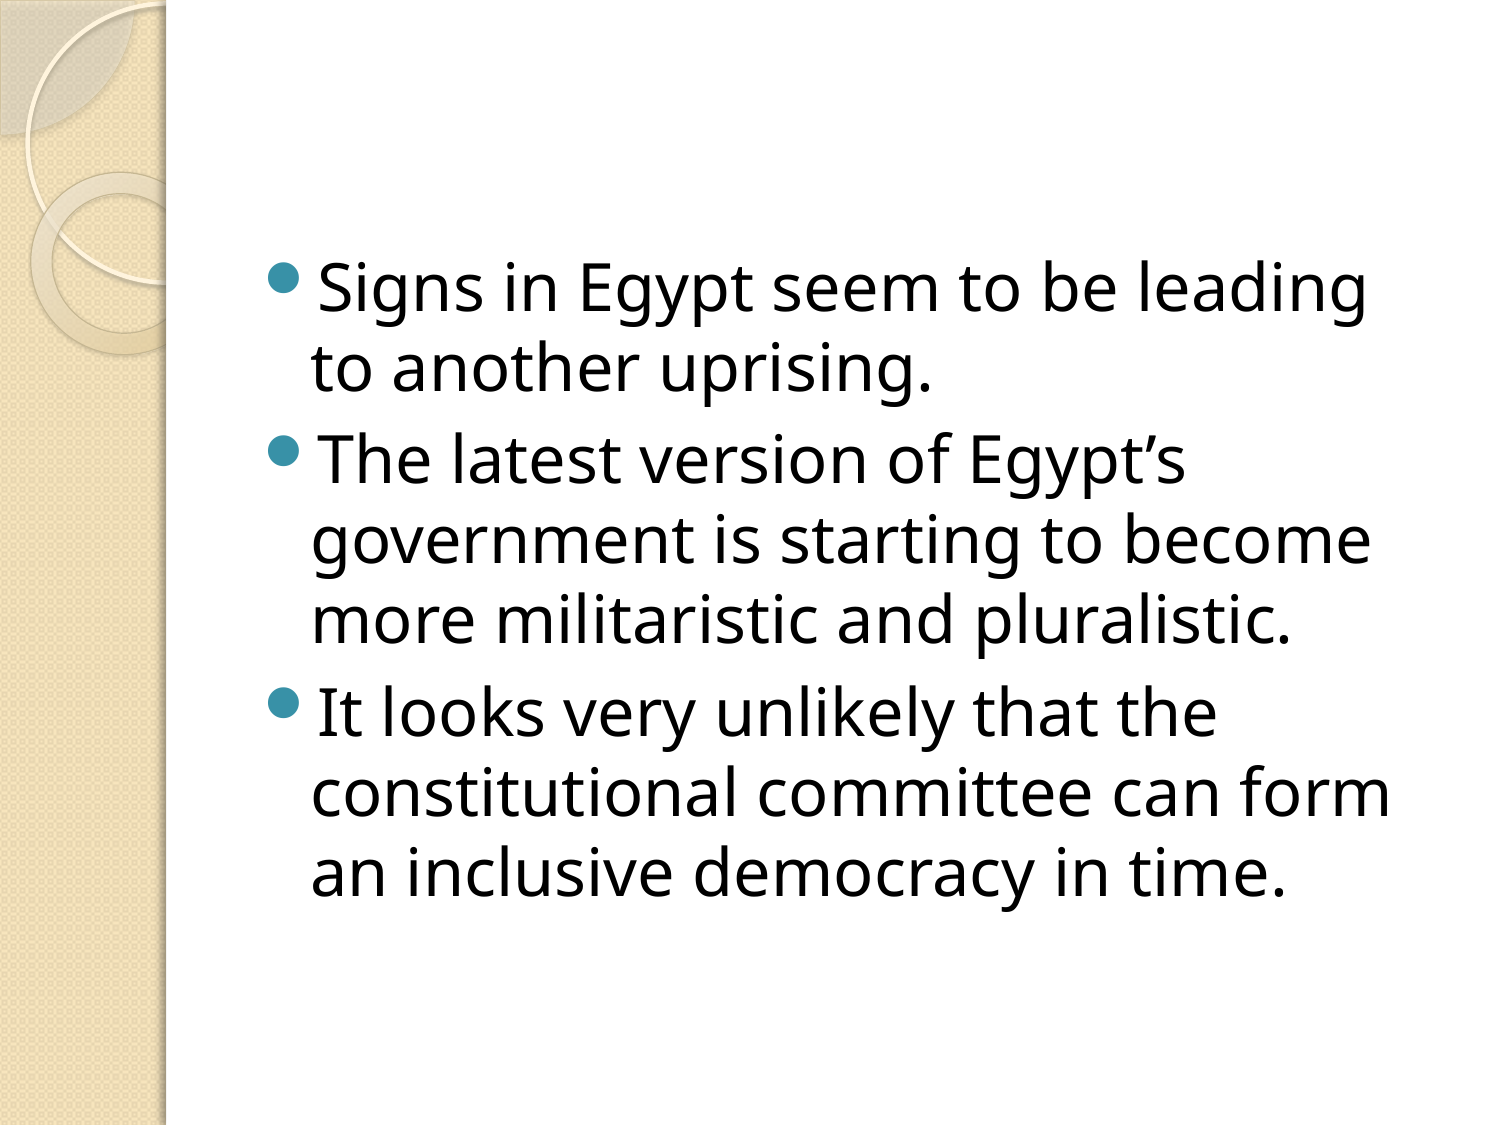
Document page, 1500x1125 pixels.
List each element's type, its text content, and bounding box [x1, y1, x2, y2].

list Signs in Egypt seem to be leading to another uprising. The latest version of Egypt’s government is starting to become more militaristic and pluralistic. It looks very unlikely that the constitutional committee can form an inclusive democracy in time. [235, 237, 1466, 1025]
